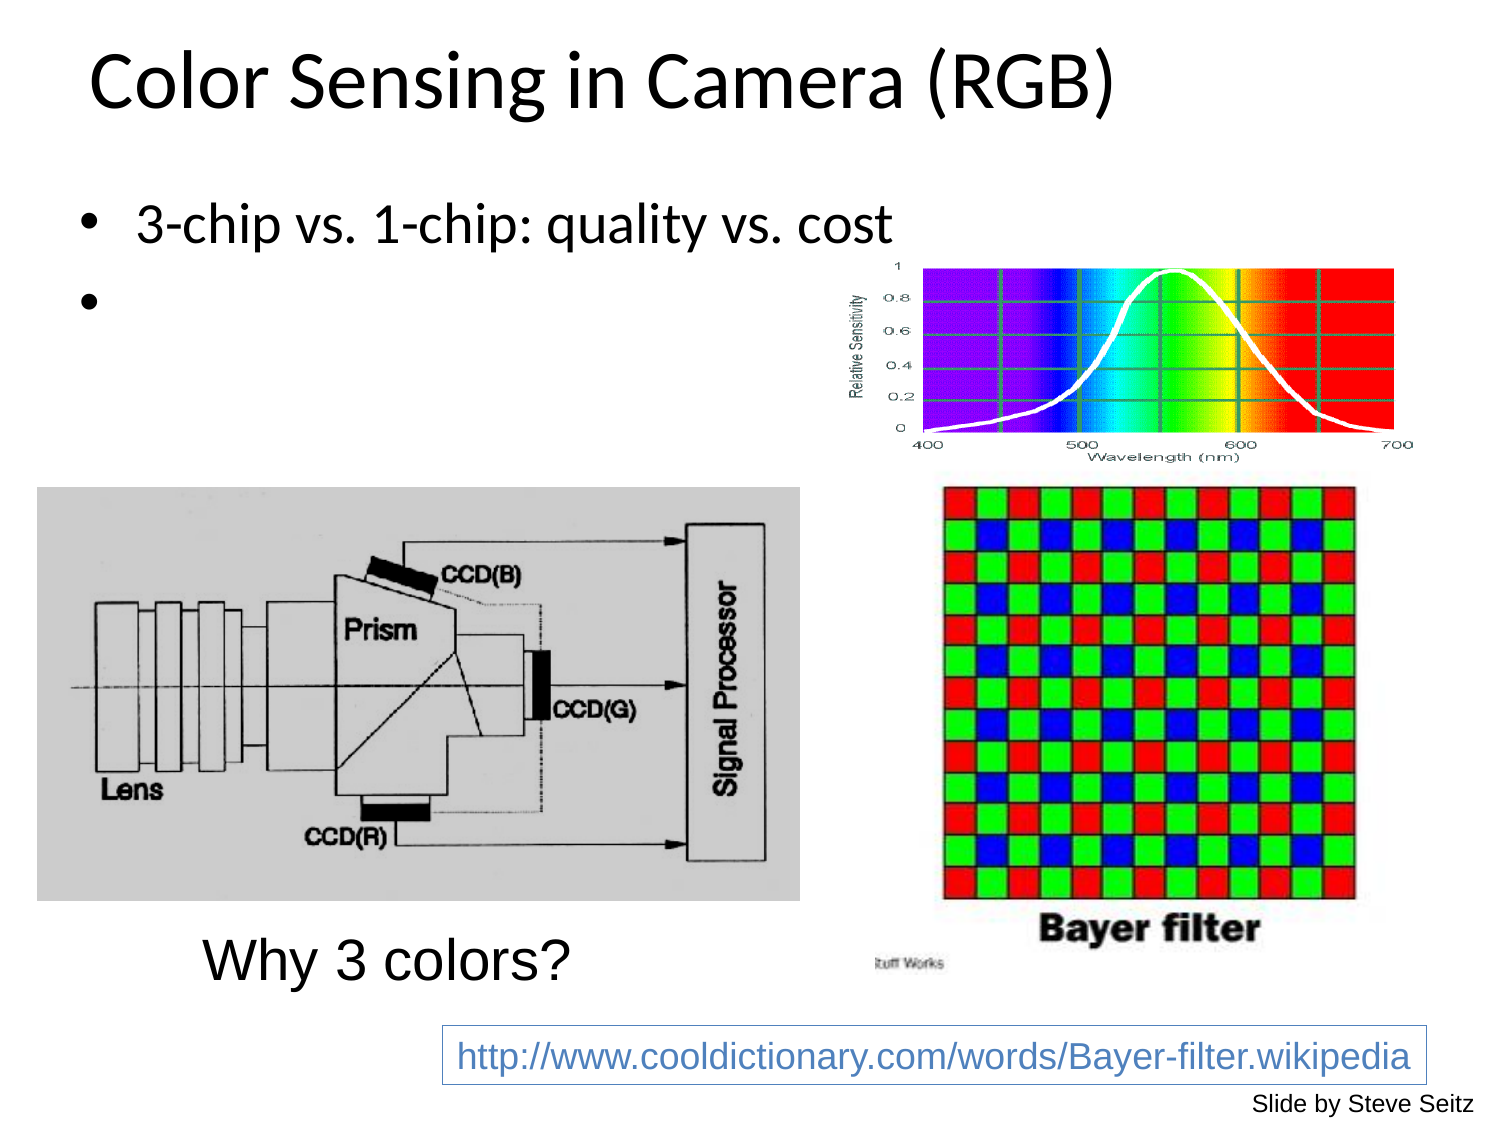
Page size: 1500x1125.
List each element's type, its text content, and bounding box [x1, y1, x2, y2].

text_box 3-chip vs. 1-chip: quality vs. cost [64, 177, 1186, 784]
text_box Slide by Steve Seitz [1237, 1079, 1490, 1125]
text_box Why 3 colors? [187, 914, 625, 1000]
text_box Color Sensing in Camera (RGB) [75, 0, 1425, 150]
picture [37, 487, 801, 901]
picture [849, 262, 1426, 976]
text_box http://www.cooldictionary.com/words/Bayer-filter.wikipedia [442, 1024, 1426, 1085]
